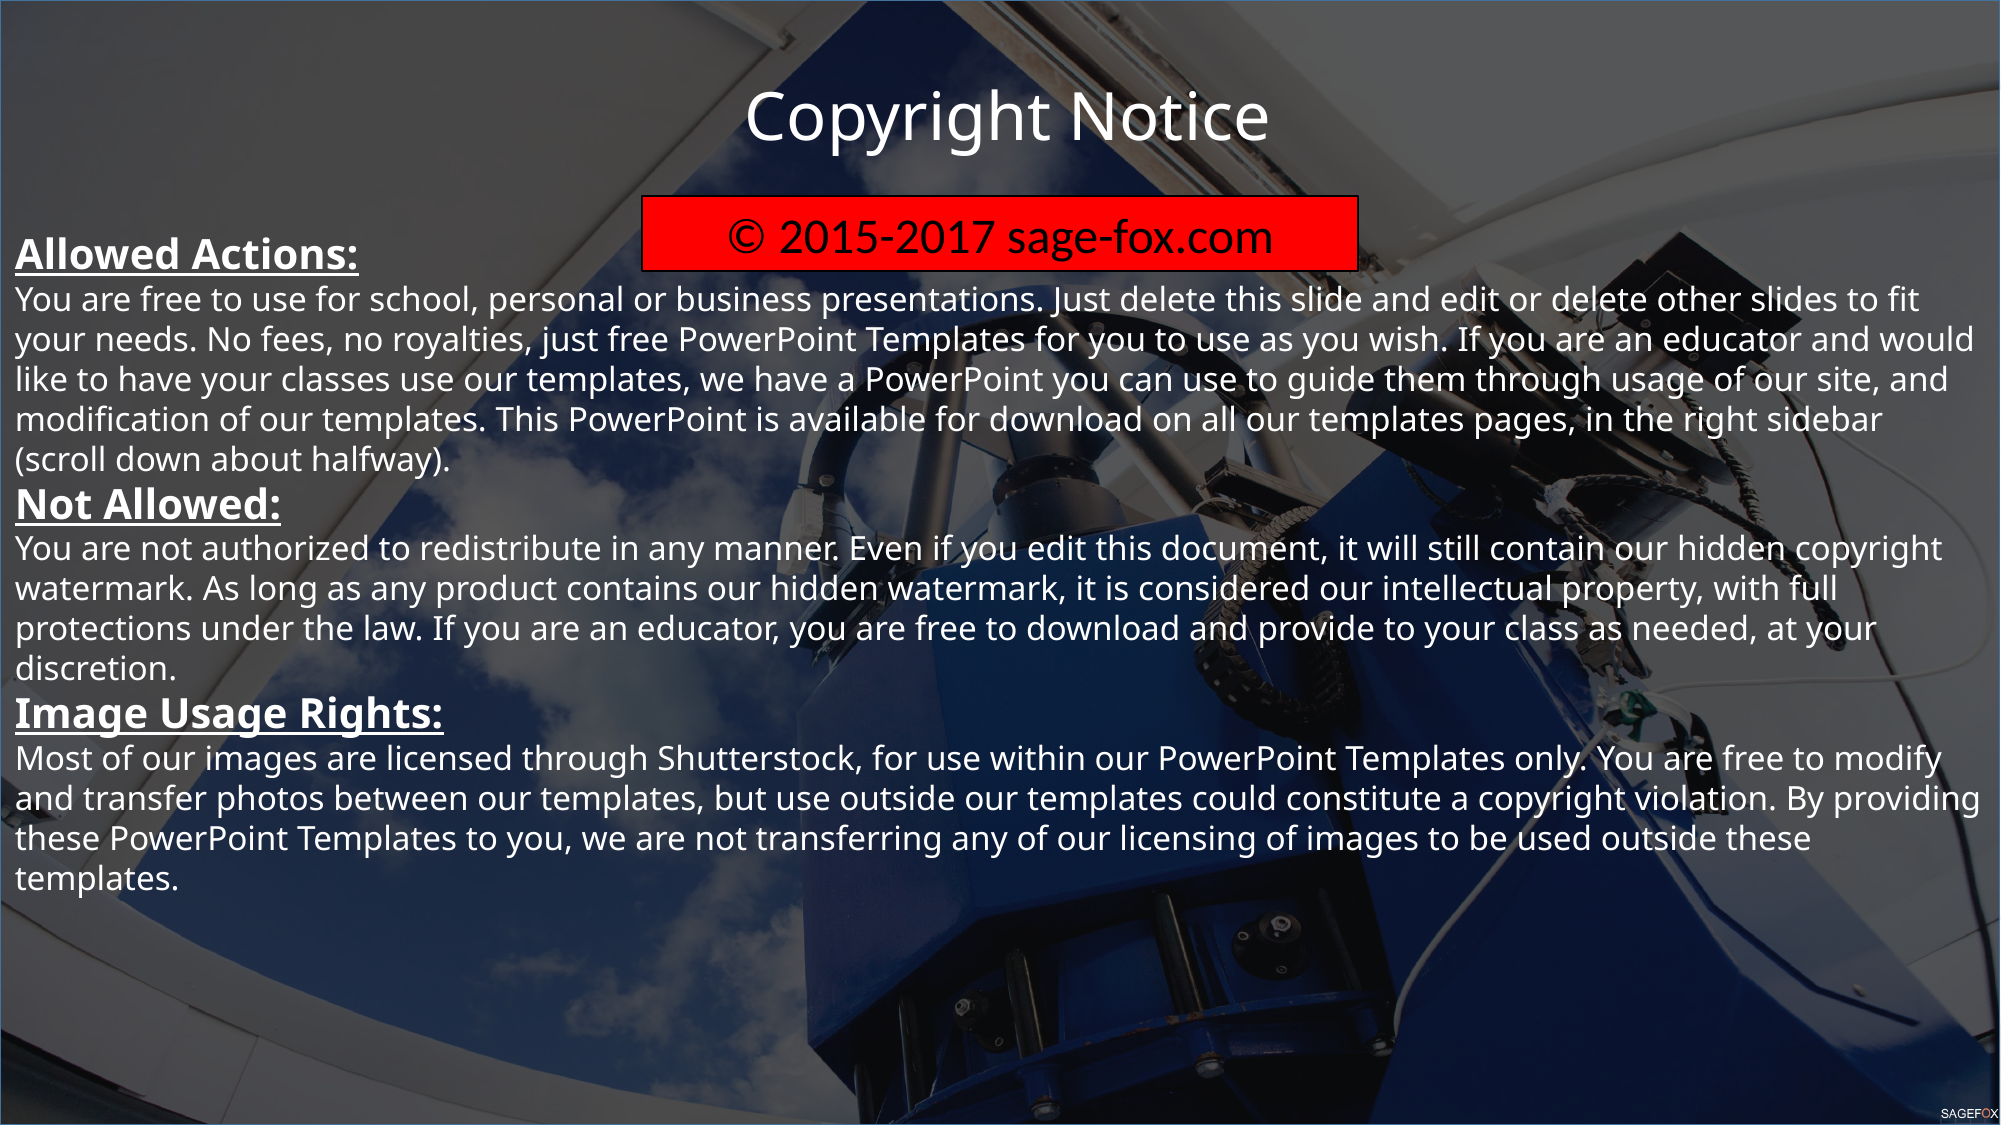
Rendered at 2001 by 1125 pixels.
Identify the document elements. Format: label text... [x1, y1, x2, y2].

text_box Allowed Actions: You are free to use for school, personal or business presentations. Just delete this slide and edit or delete other slides to fit your needs. No fees, no royalties, just free PowerPoint Templates for you to use as you wish. If you are an educator and would like to have your classes use our templates, we have a PowerPoint you can use to guide them through usage of our site, and modification of our templates. This PowerPoint is available for download on all our templates pages, in the right sidebar (scroll down about halfway). Not Allowed: You are not authorized to redistribute in any manner. Even if you edit this document, it will still contain our hidden copyright watermark. As long as any product contains our hidden watermark, it is considered our intellectual property, with full protections under the law. If you are an educator, you are free to download and provide to your class as needed, at your discretion. Image Usage Rights: Most of our images are licensed through Shutterstock, for use within our PowerPoint Templates only. You are free to modify and transfer photos between our templates, but use outside our templates could constitute a copyright violation. By providing these PowerPoint Templates to you, we are not transferring any of our licensing of images to be used outside these templates. [0, 0, 2000, 1125]
title Copyright Notice [493, 60, 1524, 178]
text_box © 2015-2017 sage-fox.com [641, 196, 1358, 272]
